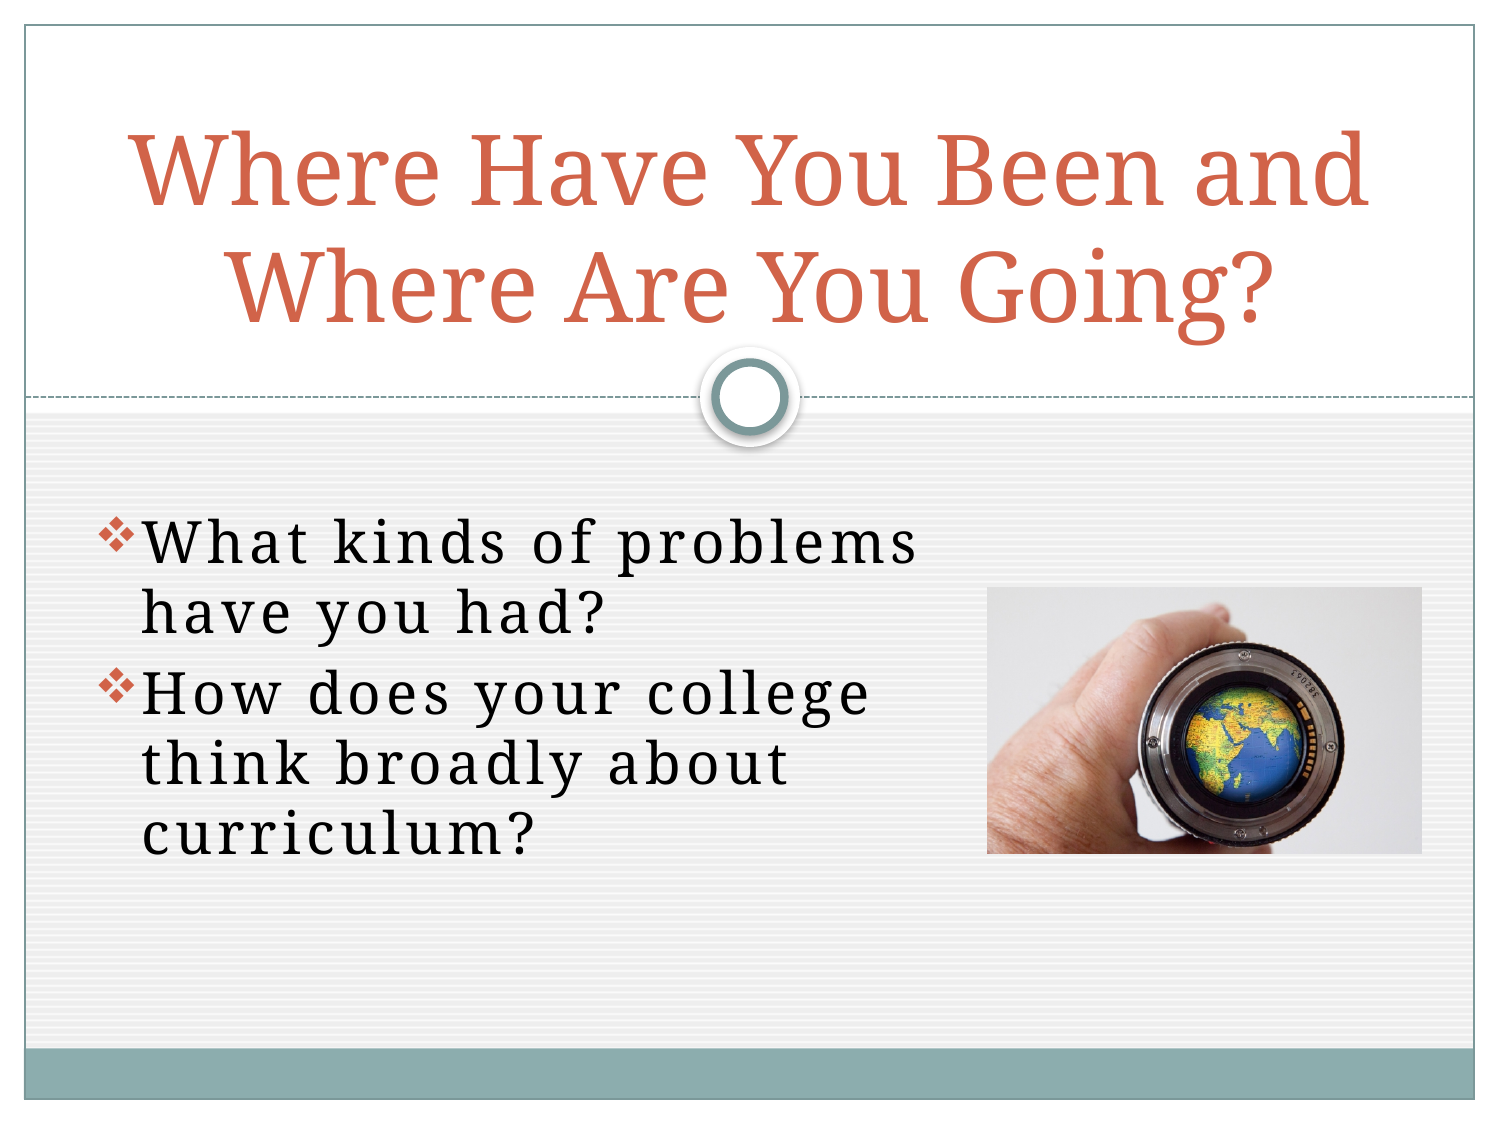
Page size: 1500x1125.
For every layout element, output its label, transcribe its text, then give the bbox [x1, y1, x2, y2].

picture [987, 587, 1422, 855]
subtitle What kinds of problems have you had? How does your college think broadly about curriculum? [79, 416, 968, 1017]
title Where Have You Been and Where Are You Going? [112, 62, 1388, 350]
